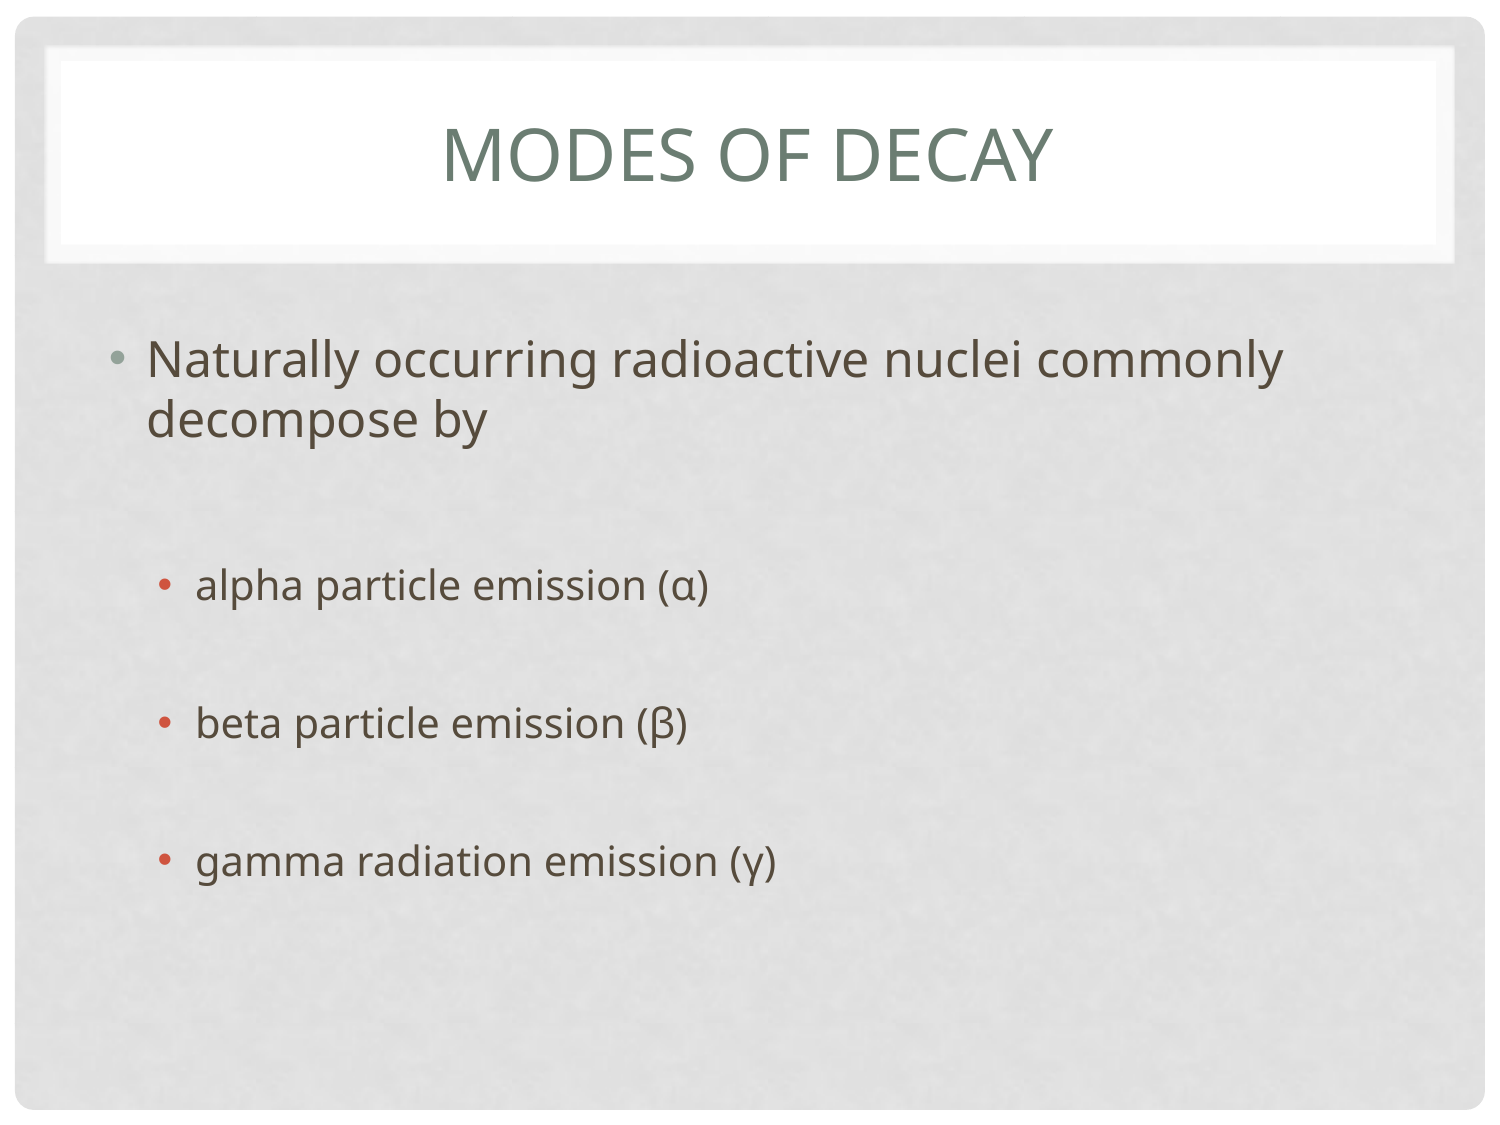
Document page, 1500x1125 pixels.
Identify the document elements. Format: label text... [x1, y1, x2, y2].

title Modes of Decay [69, 66, 1425, 238]
list Naturally occurring radioactive nuclei commonly decompose by alpha particle emission (α) beta particle emission (β) gamma radiation emission (γ) [75, 320, 1425, 1038]
